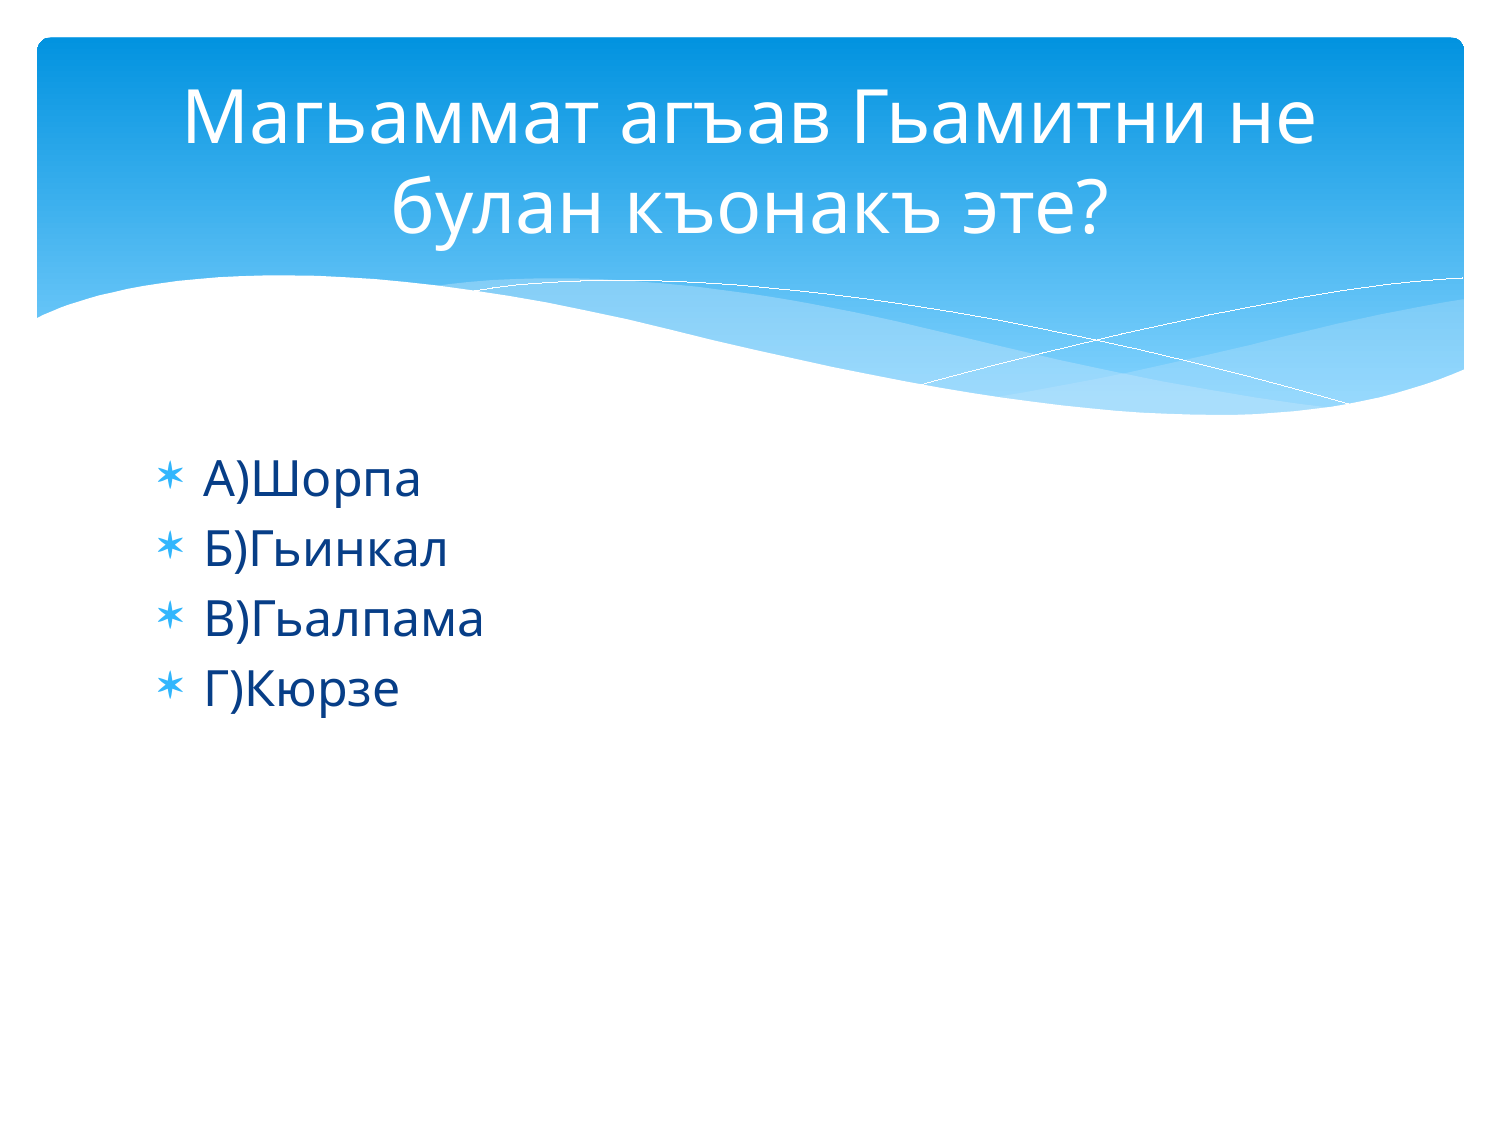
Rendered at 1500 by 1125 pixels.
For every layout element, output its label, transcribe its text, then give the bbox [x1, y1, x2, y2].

list А)Шорпа Б)Гьинкал В)Гьалпама Г)Кюрзе [143, 438, 1359, 1005]
title Магьаммат агъав Гьамитни не булан къонакъ эте? [75, 55, 1425, 261]
